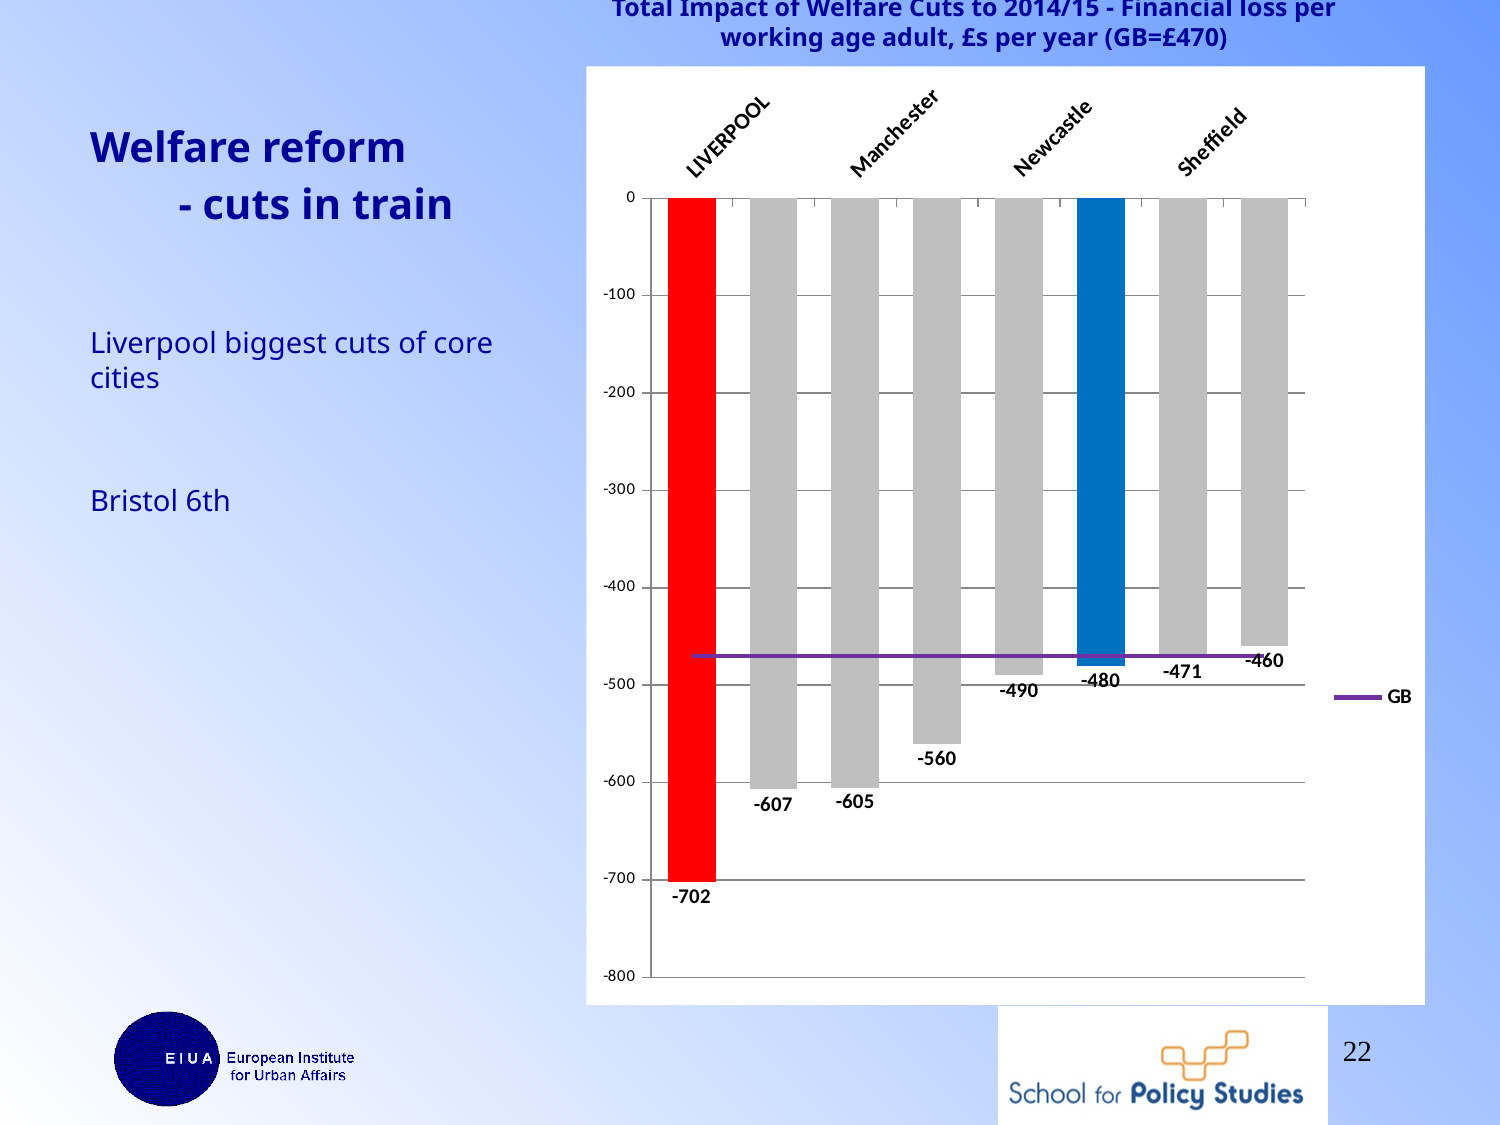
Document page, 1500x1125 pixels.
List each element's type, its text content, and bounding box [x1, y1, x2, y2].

picture [997, 1006, 1329, 1125]
slide_number 22 [1332, 1025, 1388, 1100]
text_box Total Impact of Welfare Cuts to 2014/15 - Financial loss per working age adult, £s per year (GB=£470) [596, 0, 1353, 64]
title Welfare reform - cuts in train [75, 44, 569, 235]
picture [99, 1005, 363, 1125]
chart [586, 66, 1426, 1006]
list Liverpool biggest cuts of core cities Bristol 6th [75, 235, 569, 1005]
